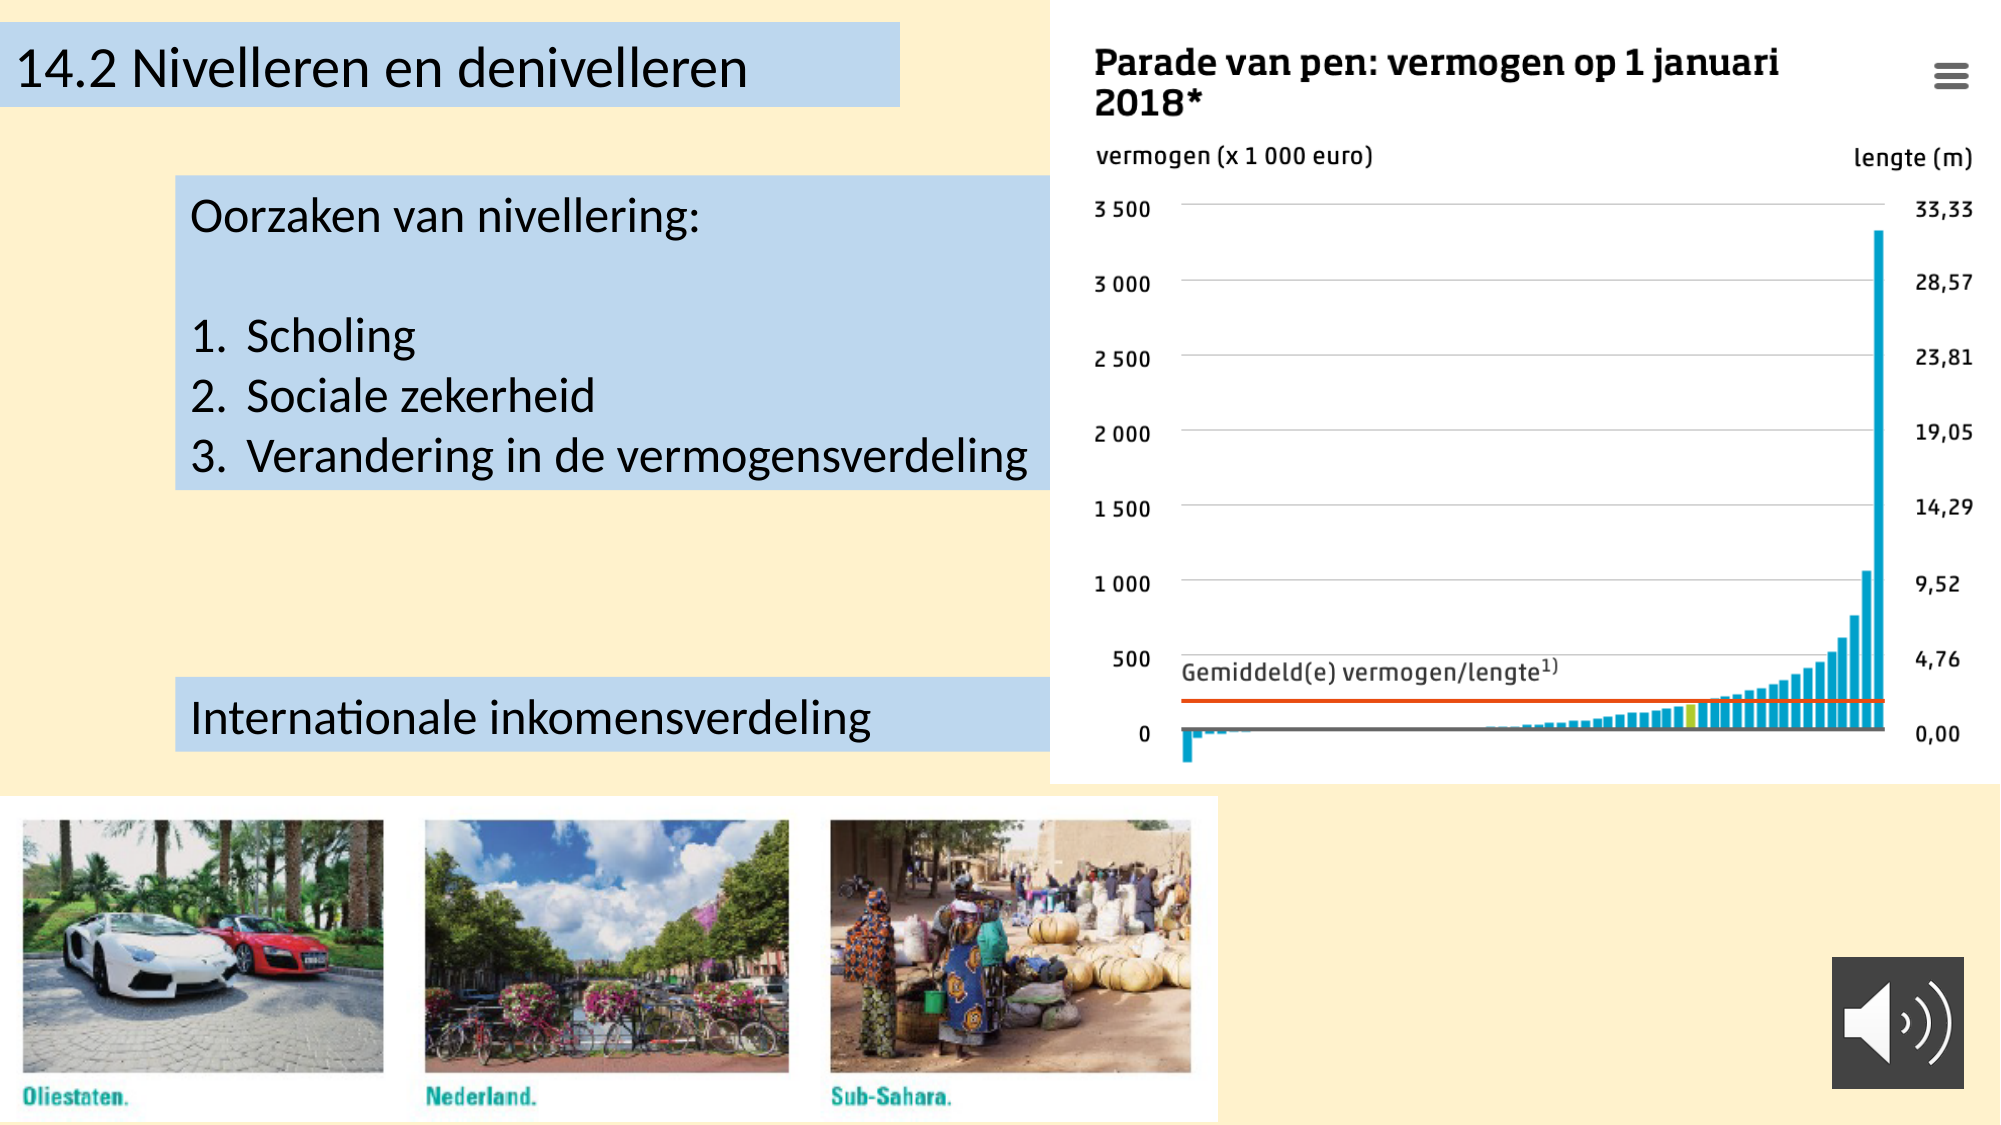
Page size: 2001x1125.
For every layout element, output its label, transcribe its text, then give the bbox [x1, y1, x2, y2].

picture [1831, 956, 1965, 1090]
text_box 14.2 Nivelleren en denivelleren [0, 22, 900, 107]
text_box Internationale inkomensverdeling [175, 676, 1049, 752]
picture [1049, 0, 2000, 784]
text_box Oorzaken van nivellering: Scholing Sociale zekerheid Verandering in de vermogensverdeling [175, 175, 1049, 491]
picture [0, 796, 1218, 1122]
